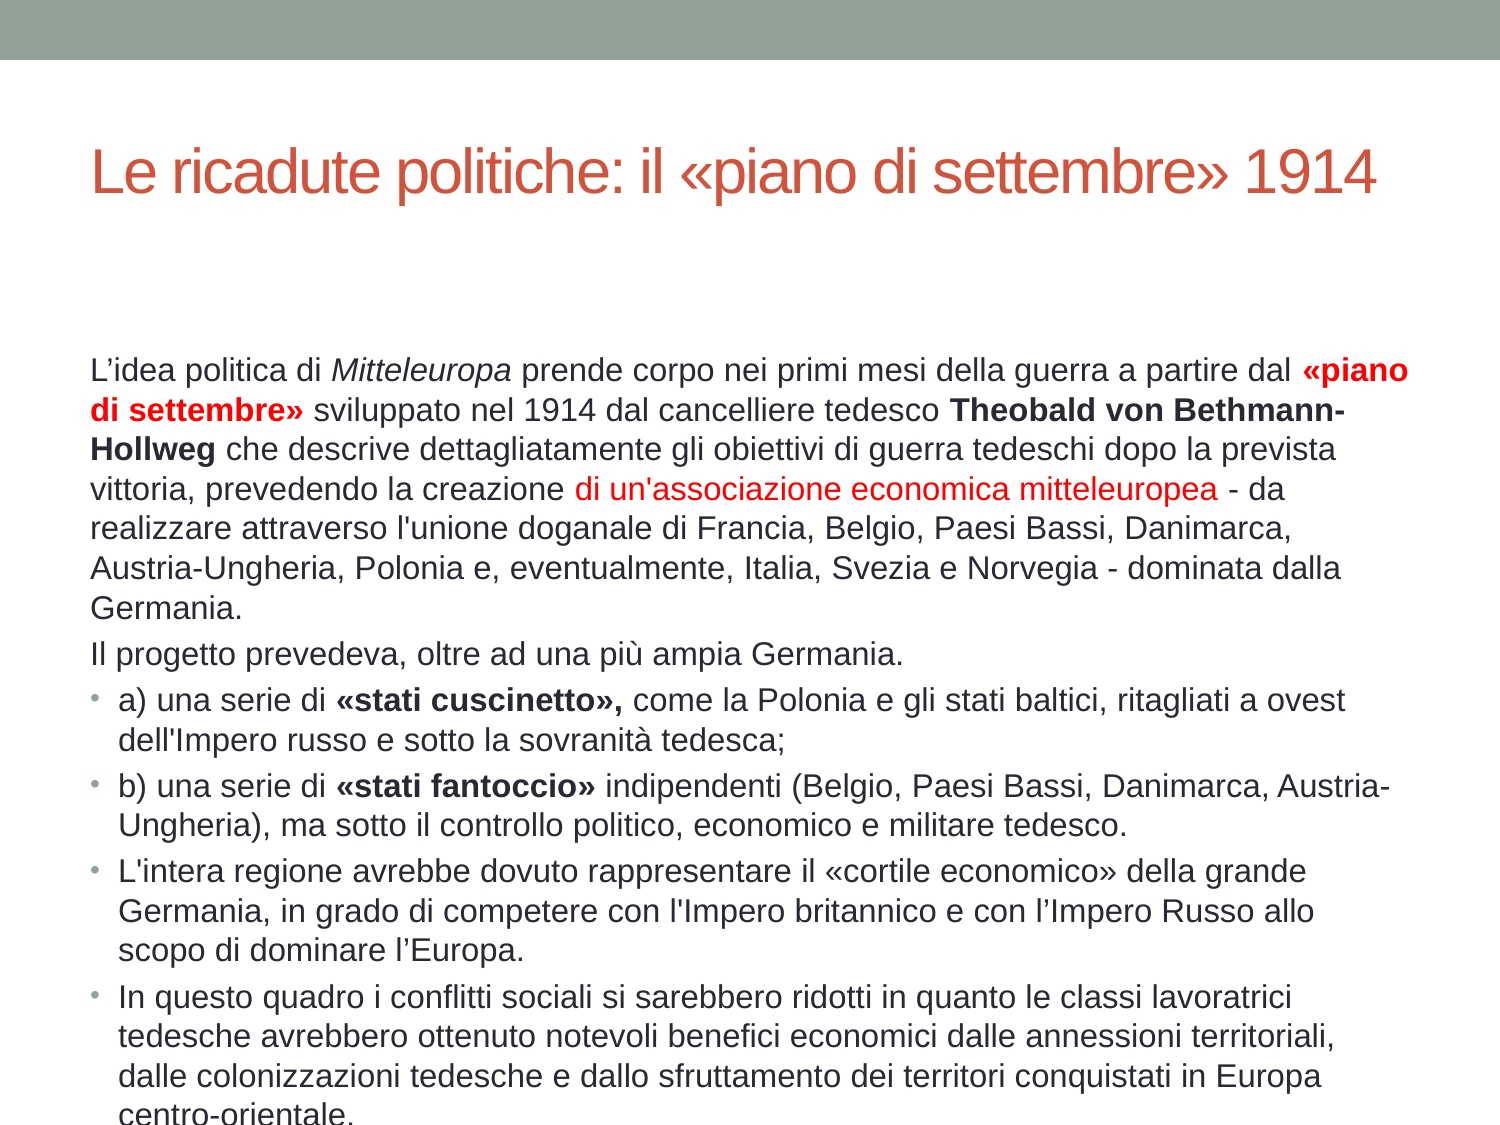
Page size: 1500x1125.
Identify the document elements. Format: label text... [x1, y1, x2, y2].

title Le ricadute politiche: il «piano di settembre» 1914 [75, 87, 1425, 250]
list L’idea politica di Mitteleuropa prende corpo nei primi mesi della guerra a partire dal «piano di settembre» sviluppato nel 1914 dal cancelliere tedesco Theobald von Bethmann-Hollweg che descrive dettagliatamente gli obiettivi di guerra tedeschi dopo la prevista vittoria, prevedendo la creazione di un'associazione economica mitteleuropea - da realizzare attraverso l'unione doganale di Francia, Belgio, Paesi Bassi, Danimarca, Austria-Ungheria, Polonia e, eventualmente, Italia, Svezia e Norvegia - dominata dalla Germania. Il progetto prevedeva, oltre ad una più ampia Germania. a) una serie di «stati cuscinetto», come la Polonia e gli stati baltici, ritagliati a ovest dell'Impero russo e sotto la sovranità tedesca; b) una serie di «stati fantoccio» indipendenti (Belgio, Paesi Bassi, Danimarca, Austria-Ungheria), ma sotto il controllo politico, economico e militare tedesco. L'intera regione avrebbe dovuto rappresentare il «cortile economico» della grande Germania, in grado di competere con l'Impero britannico e con l’Impero Russo allo scopo di dominare l’Europa. In questo quadro i conflitti sociali si sarebbero ridotti in quanto le classi lavoratrici tedesche avrebbero ottenuto notevoli benefici economici dalle annessioni territoriali, dalle colonizzazioni tedesche e dallo sfruttamento dei territori conquistati in Europa centro-orientale. [75, 341, 1425, 1125]
